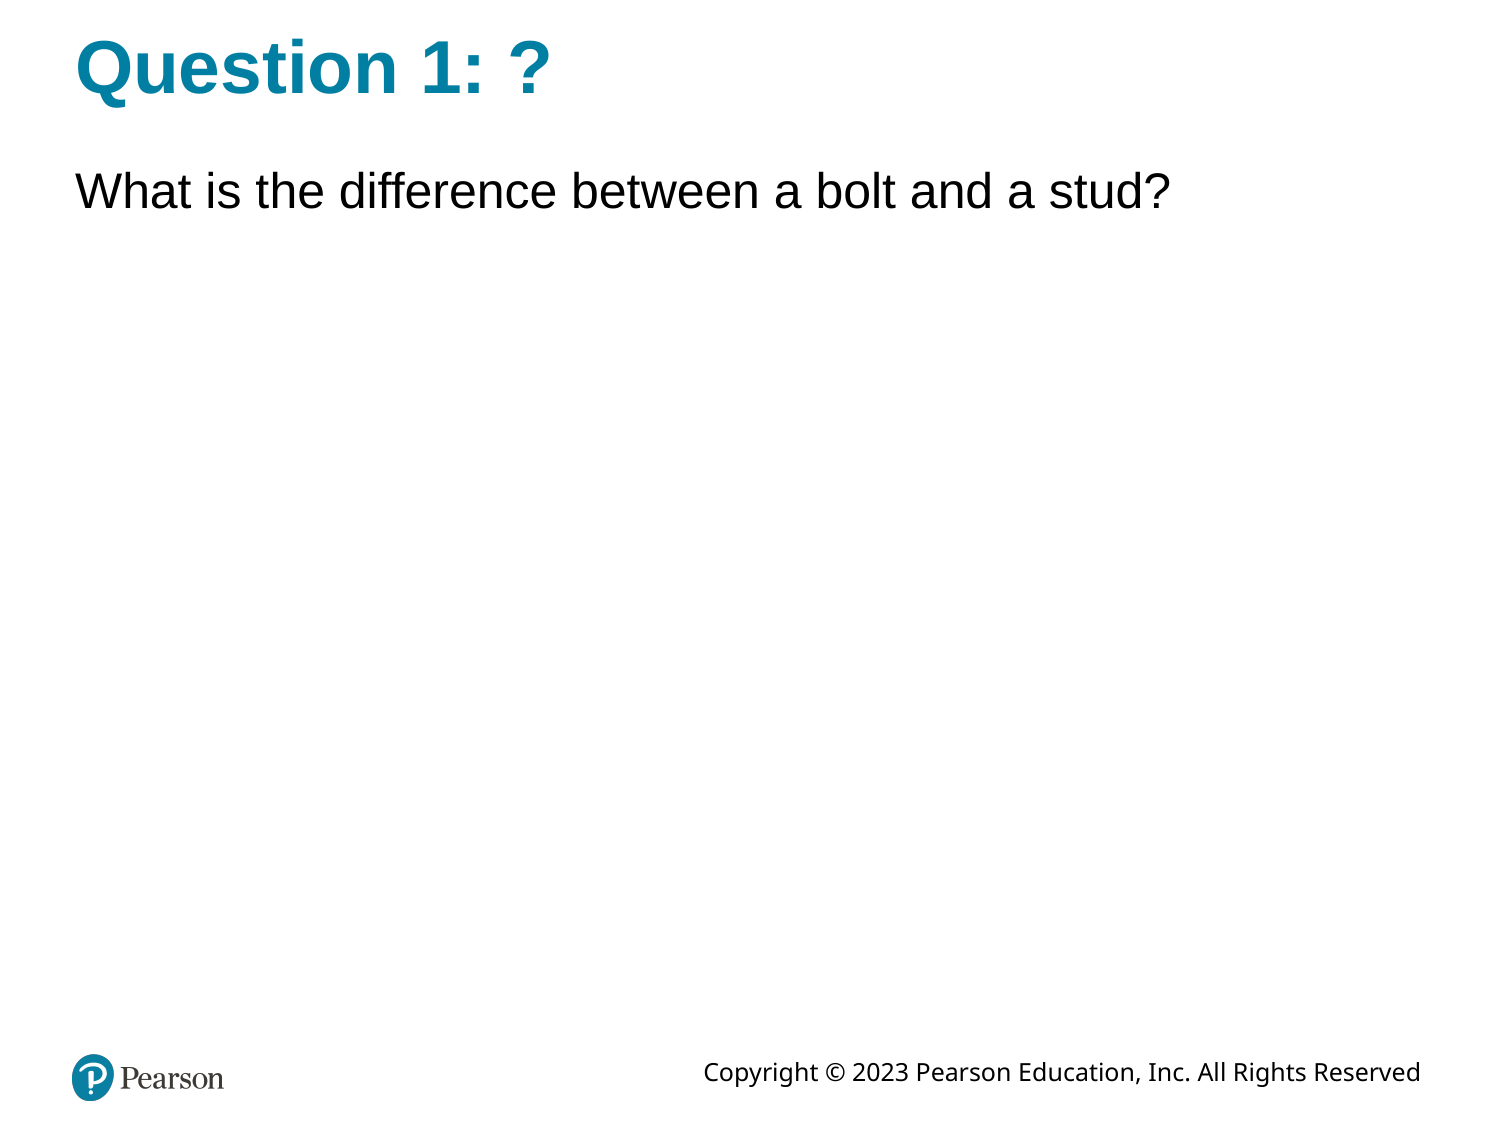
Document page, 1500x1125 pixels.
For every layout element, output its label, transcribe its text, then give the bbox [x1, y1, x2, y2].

title Question 1: ? [75, 0, 1425, 116]
list What is the difference between a bolt and a stud? [75, 150, 1425, 804]
picture [72, 1087, 83, 1101]
picture [72, 1054, 88, 1070]
picture [98, 1054, 224, 1101]
picture [80, 1063, 106, 1088]
